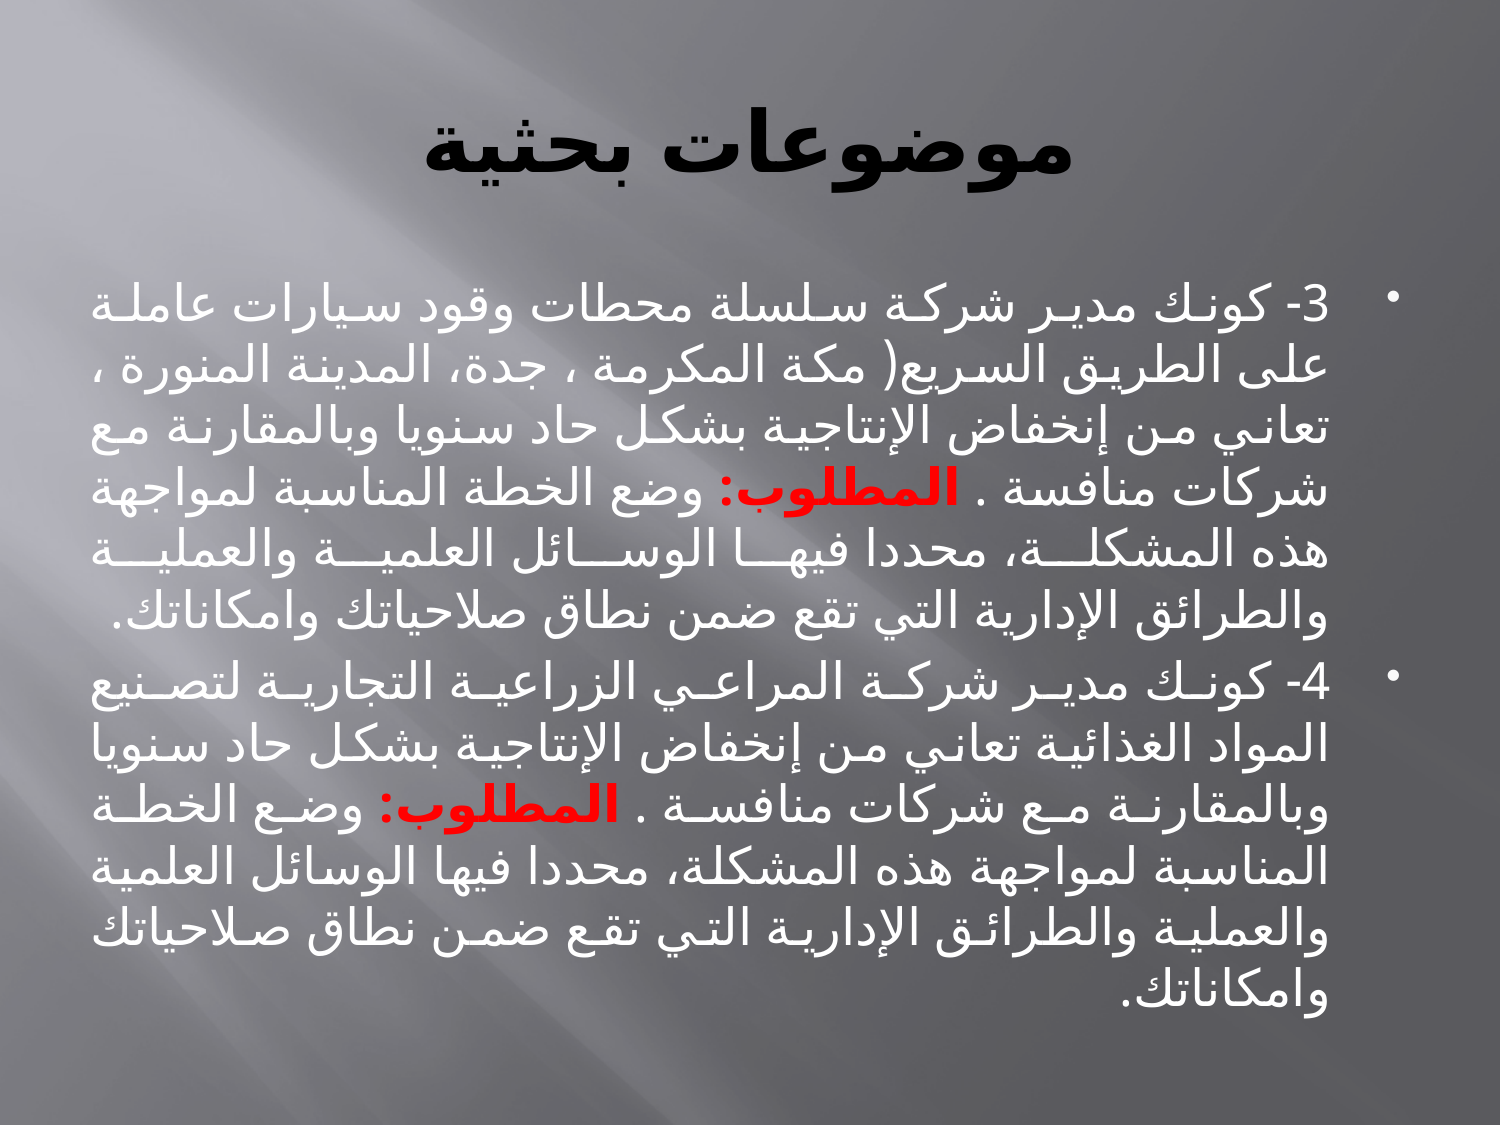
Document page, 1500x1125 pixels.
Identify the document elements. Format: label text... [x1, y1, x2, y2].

title موضوعات بحثية [75, 45, 1425, 233]
list 3- كونك مدير شركة سلسلة محطات وقود سيارات عاملة على الطريق السريع( مكة المكرمة ، جدة، المدينة المنورة ، تعاني من إنخفاض الإنتاجية بشكل حاد سنويا وبالمقارنة مع شركات منافسة . المطلوب: وضع الخطة المناسبة لمواجهة هذه المشكلة، محددا فيها الوسائل العلمية والعملية والطرائق الإدارية التي تقع ضمن نطاق صلاحياتك وامكاناتك. 4- كونك مدير شركة المراعي الزراعية التجارية لتصنيع المواد الغذائية تعاني من إنخفاض الإنتاجية بشكل حاد سنويا وبالمقارنة مع شركات منافسة . المطلوب: وضع الخطة المناسبة لمواجهة هذه المشكلة، محددا فيها الوسائل العلمية والعملية والطرائق الإدارية التي تقع ضمن نطاق صلاحياتك وامكاناتك. [75, 262, 1425, 1035]
